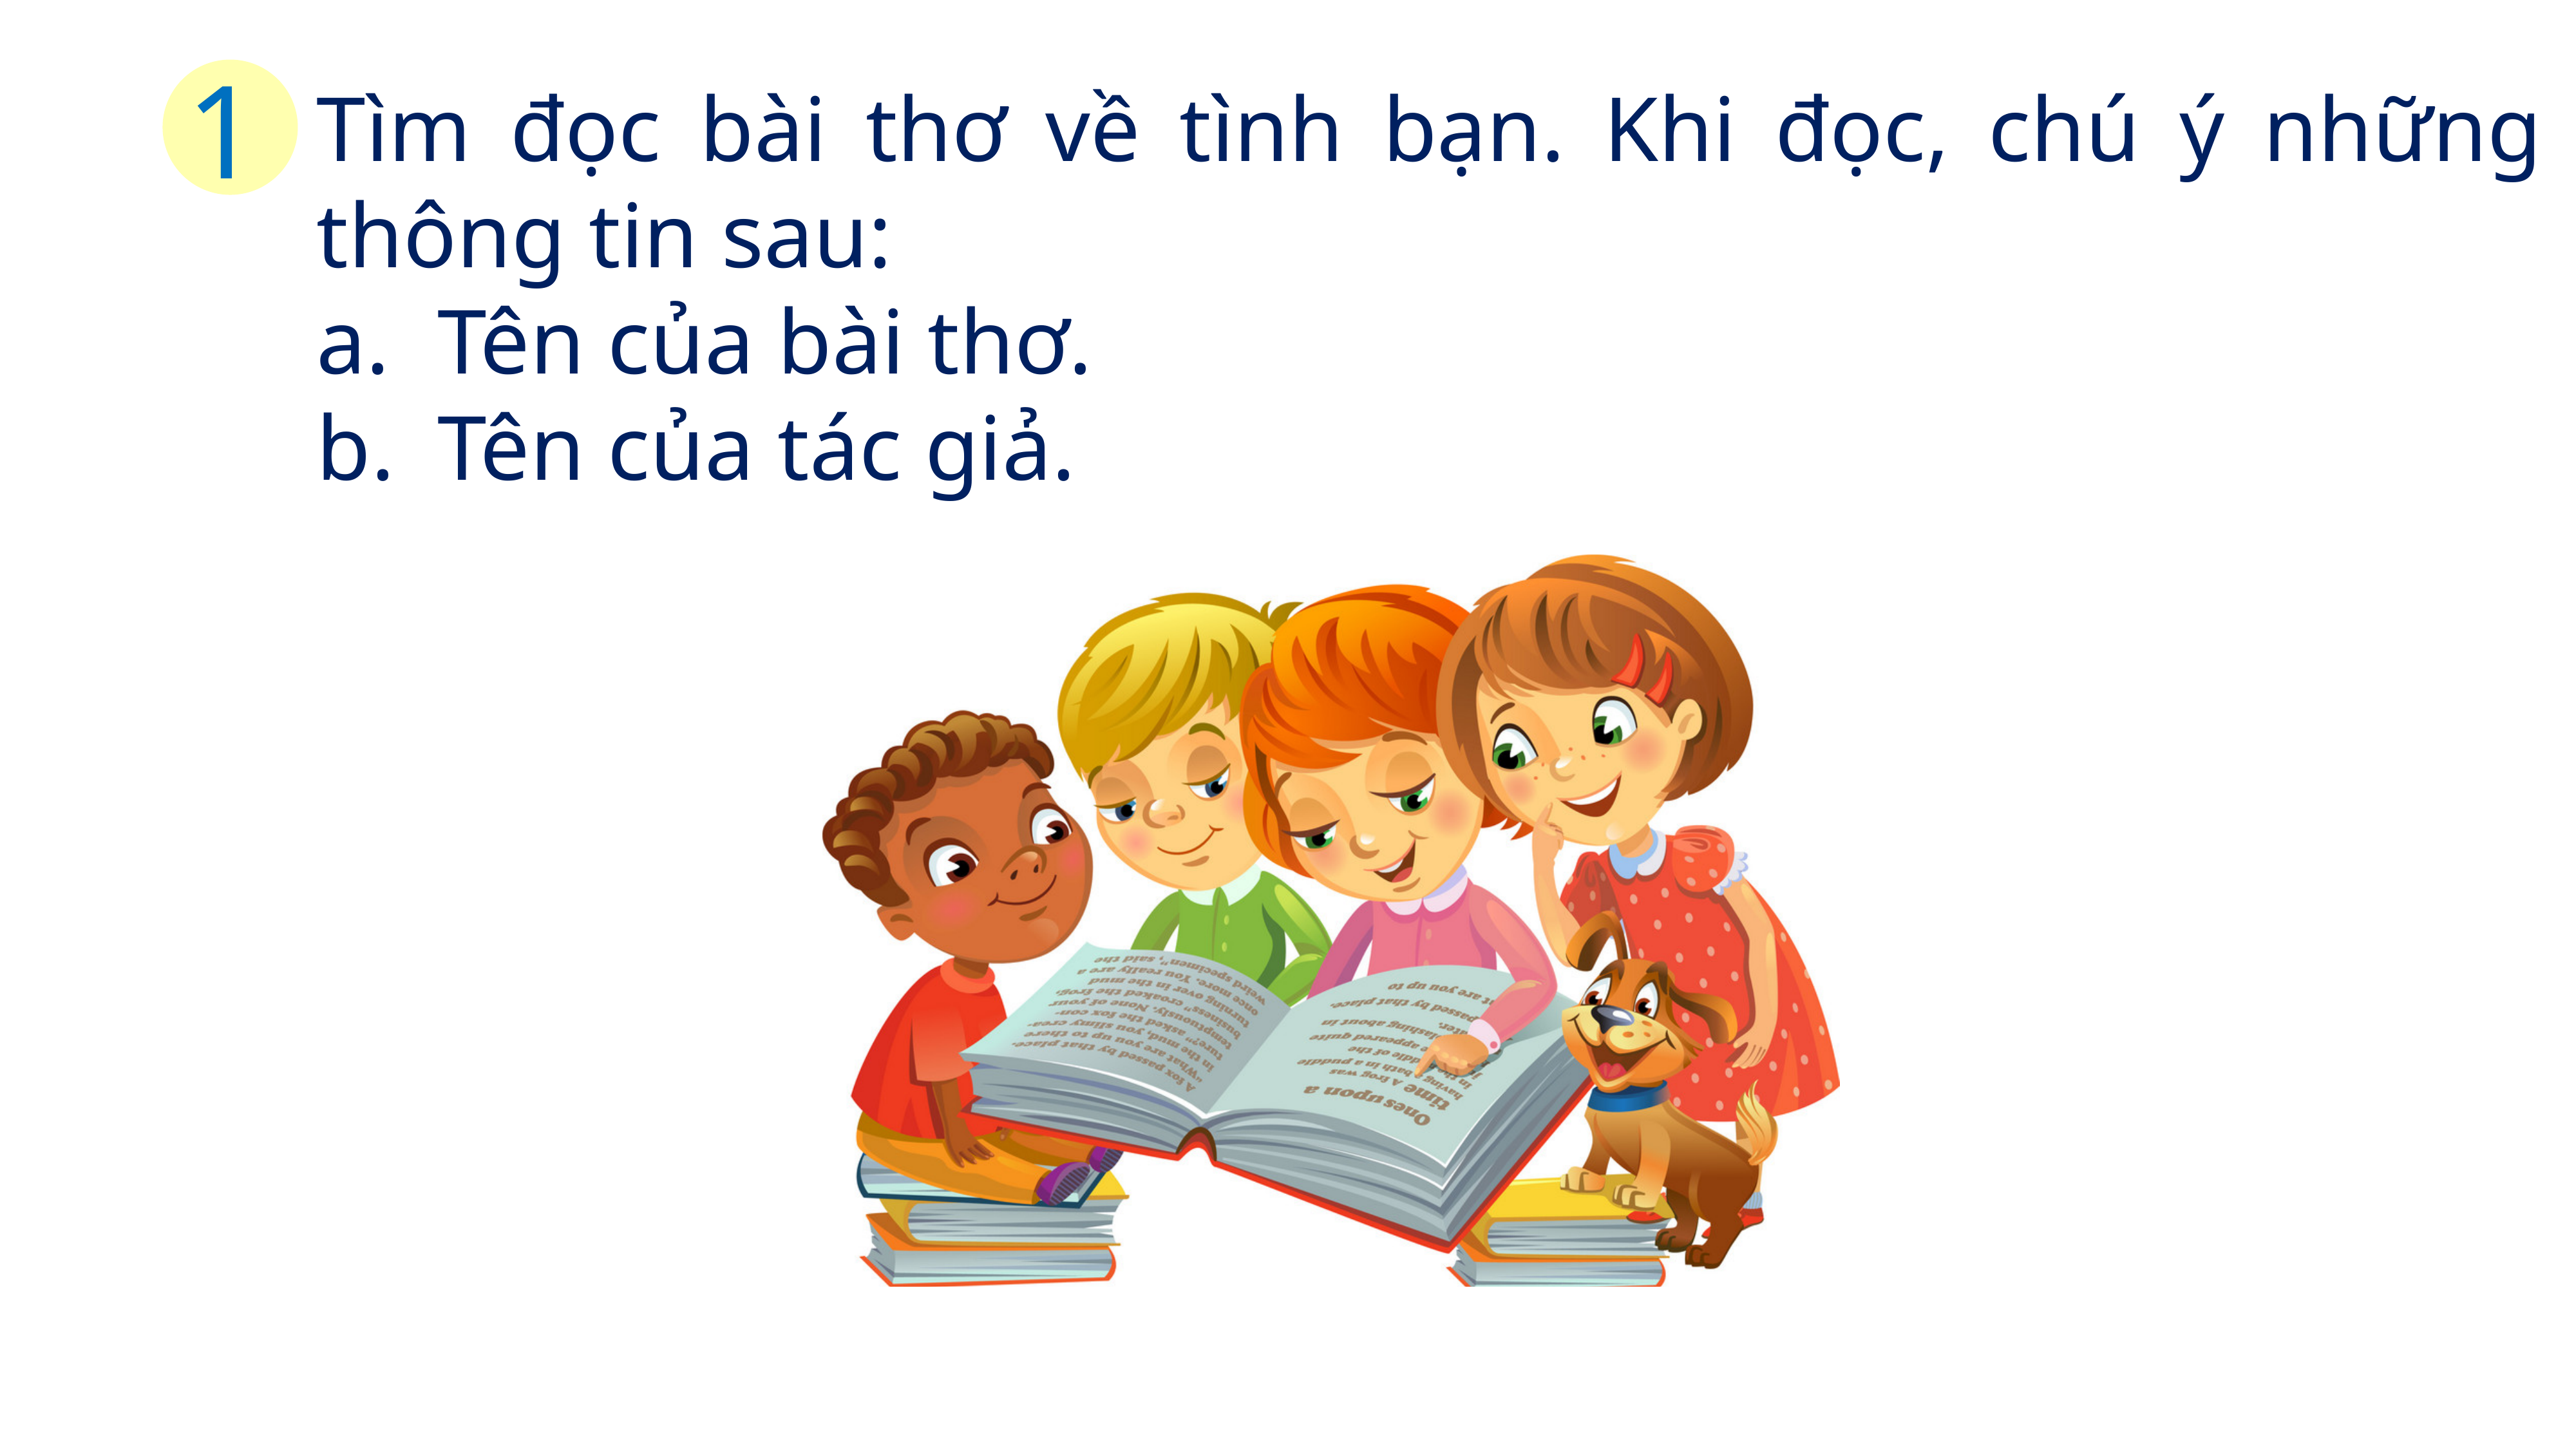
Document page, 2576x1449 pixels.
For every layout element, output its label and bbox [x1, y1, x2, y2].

text_box [162, 59, 2553, 507]
picture [822, 554, 1841, 1287]
